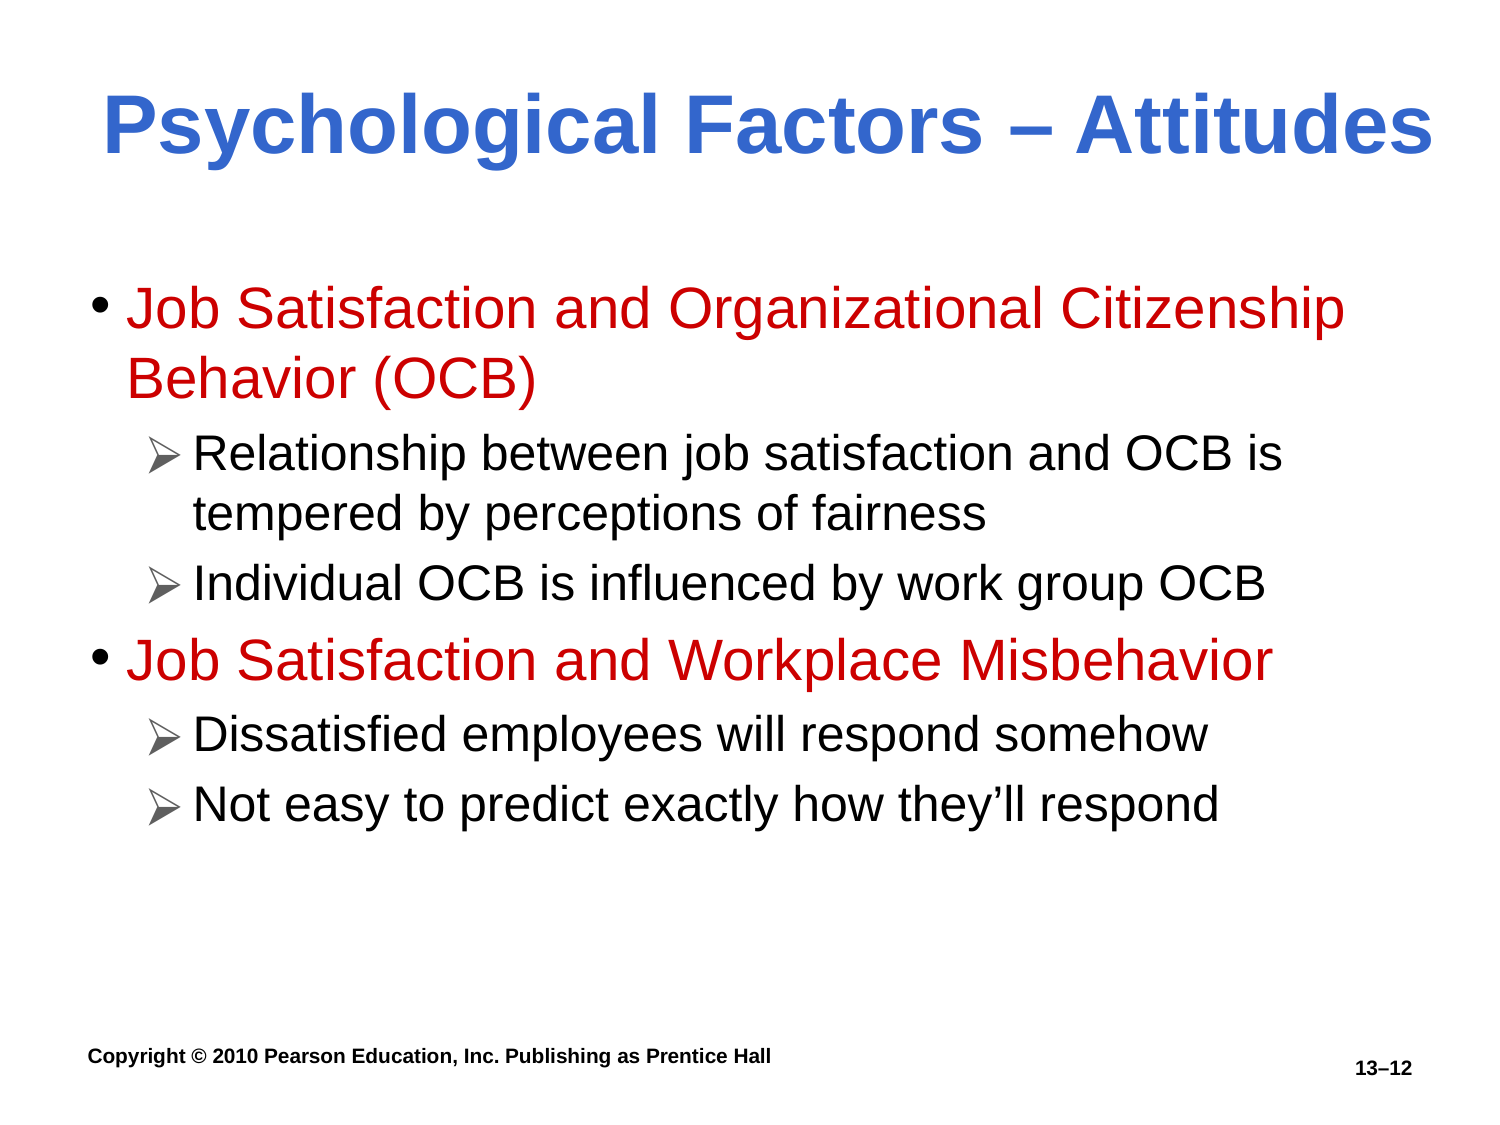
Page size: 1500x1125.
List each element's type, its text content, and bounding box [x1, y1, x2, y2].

text_box 13–12 [1049, 1012, 1413, 1088]
list Job Satisfaction and Organizational Citizenship Behavior (OCB) Relationship between job satisfaction and OCB is tempered by perceptions of fairness Individual OCB is influenced by work group OCB Job Satisfaction and Workplace Misbehavior Dissatisfied employees will respond somehow Not easy to predict exactly how they’ll respond [75, 262, 1405, 913]
title Psychological Factors – Attitudes [87, 62, 1475, 266]
text_box Copyright © 2010 Pearson Education, Inc. Publishing as Prentice Hall [87, 1024, 963, 1100]
